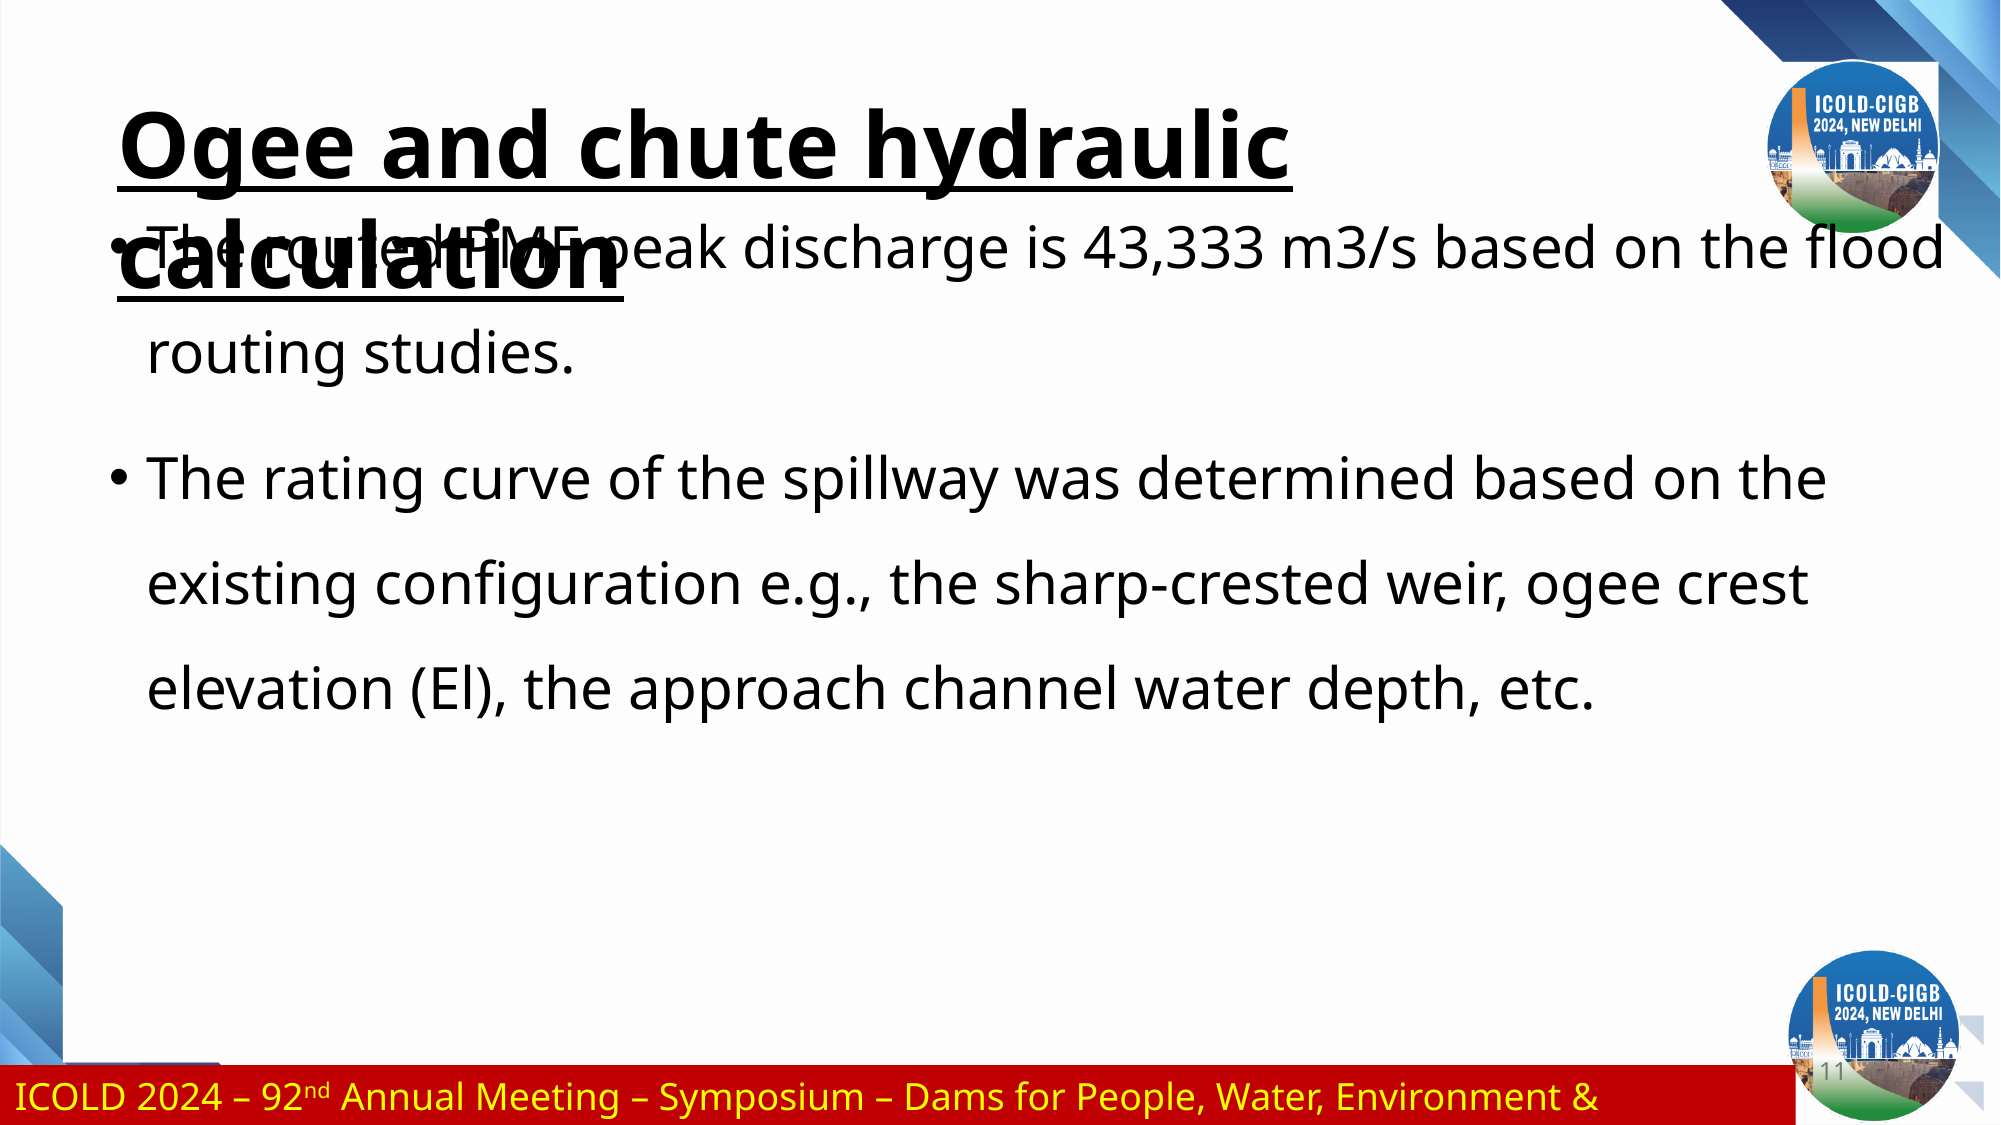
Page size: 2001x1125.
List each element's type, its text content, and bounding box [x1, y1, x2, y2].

slide_number 11 [1412, 1042, 1863, 1103]
list The routed PMF peak discharge is 43,333 m3/s based on the flood routing studies. The rating curve of the spillway was determined based on the existing configuration e.g., the sharp-crested weir, ogee crest elevation (El), the approach channel water depth, etc. [94, 168, 2000, 882]
picture [0, 0, 2001, 1125]
text_box Ogee and chute hydraulic calculation [117, 87, 1630, 168]
